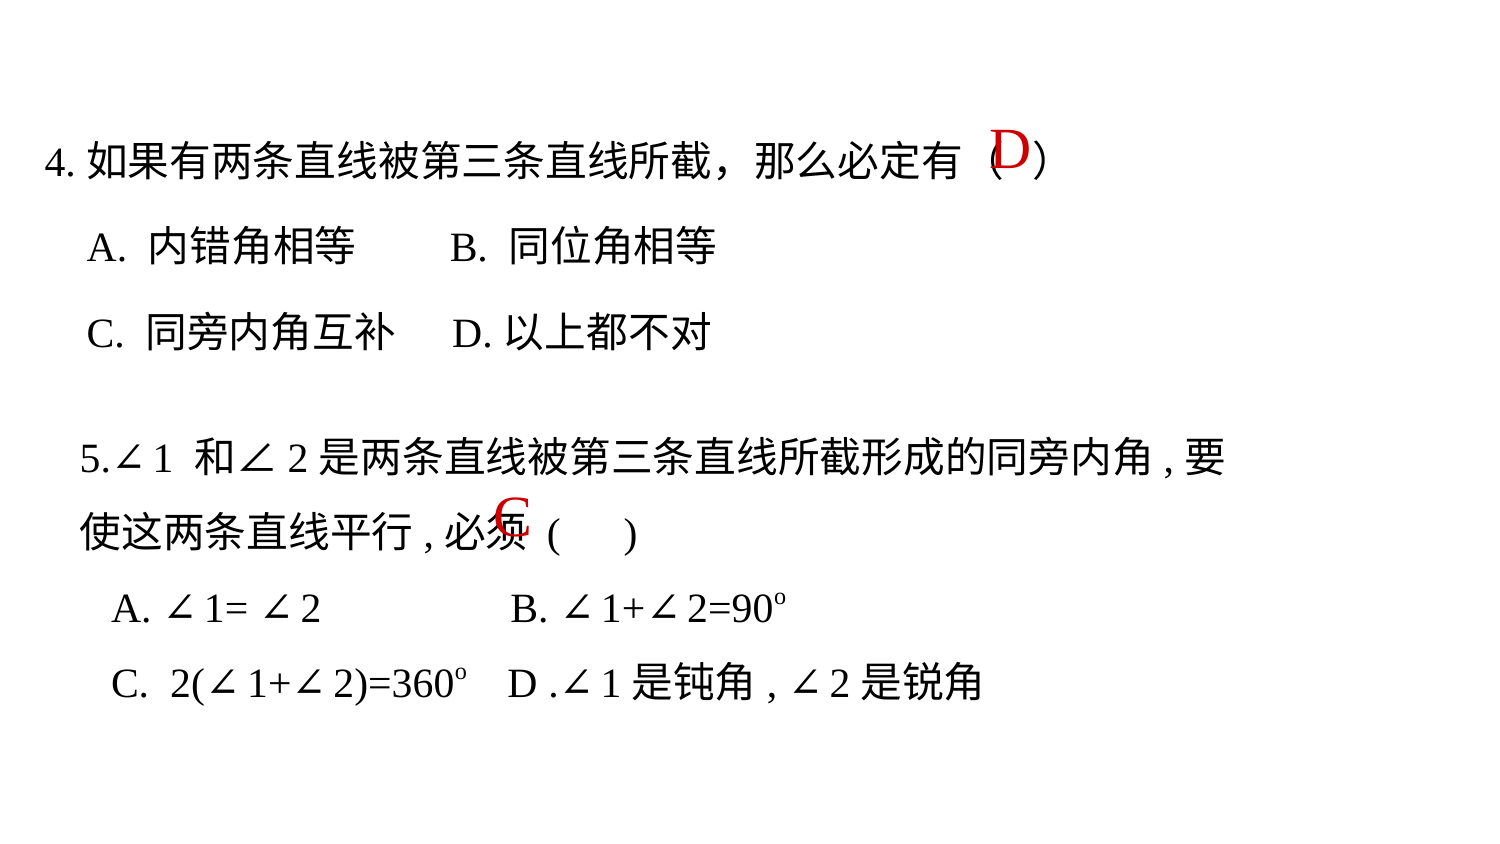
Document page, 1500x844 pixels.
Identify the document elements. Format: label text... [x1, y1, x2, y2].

text_box 5.∠1 和∠2是两条直线被第三条直线所截形成的同旁内角,要使这两条直线平行,必须 ( ) A. ∠1= ∠2 B. ∠1+∠2=90o C. 2(∠1+∠2)=360o D .∠1是钝角, ∠2是锐角 [64, 397, 1247, 713]
text_box 4.如果有两条直线被第三条直线所截，那么必定有（ ） A. 内错角相等 B. 同位角相等 C. 同旁内角互补 D.以上都不对 [29, 111, 1500, 364]
text_box C [478, 470, 585, 556]
text_box D [974, 102, 1093, 188]
